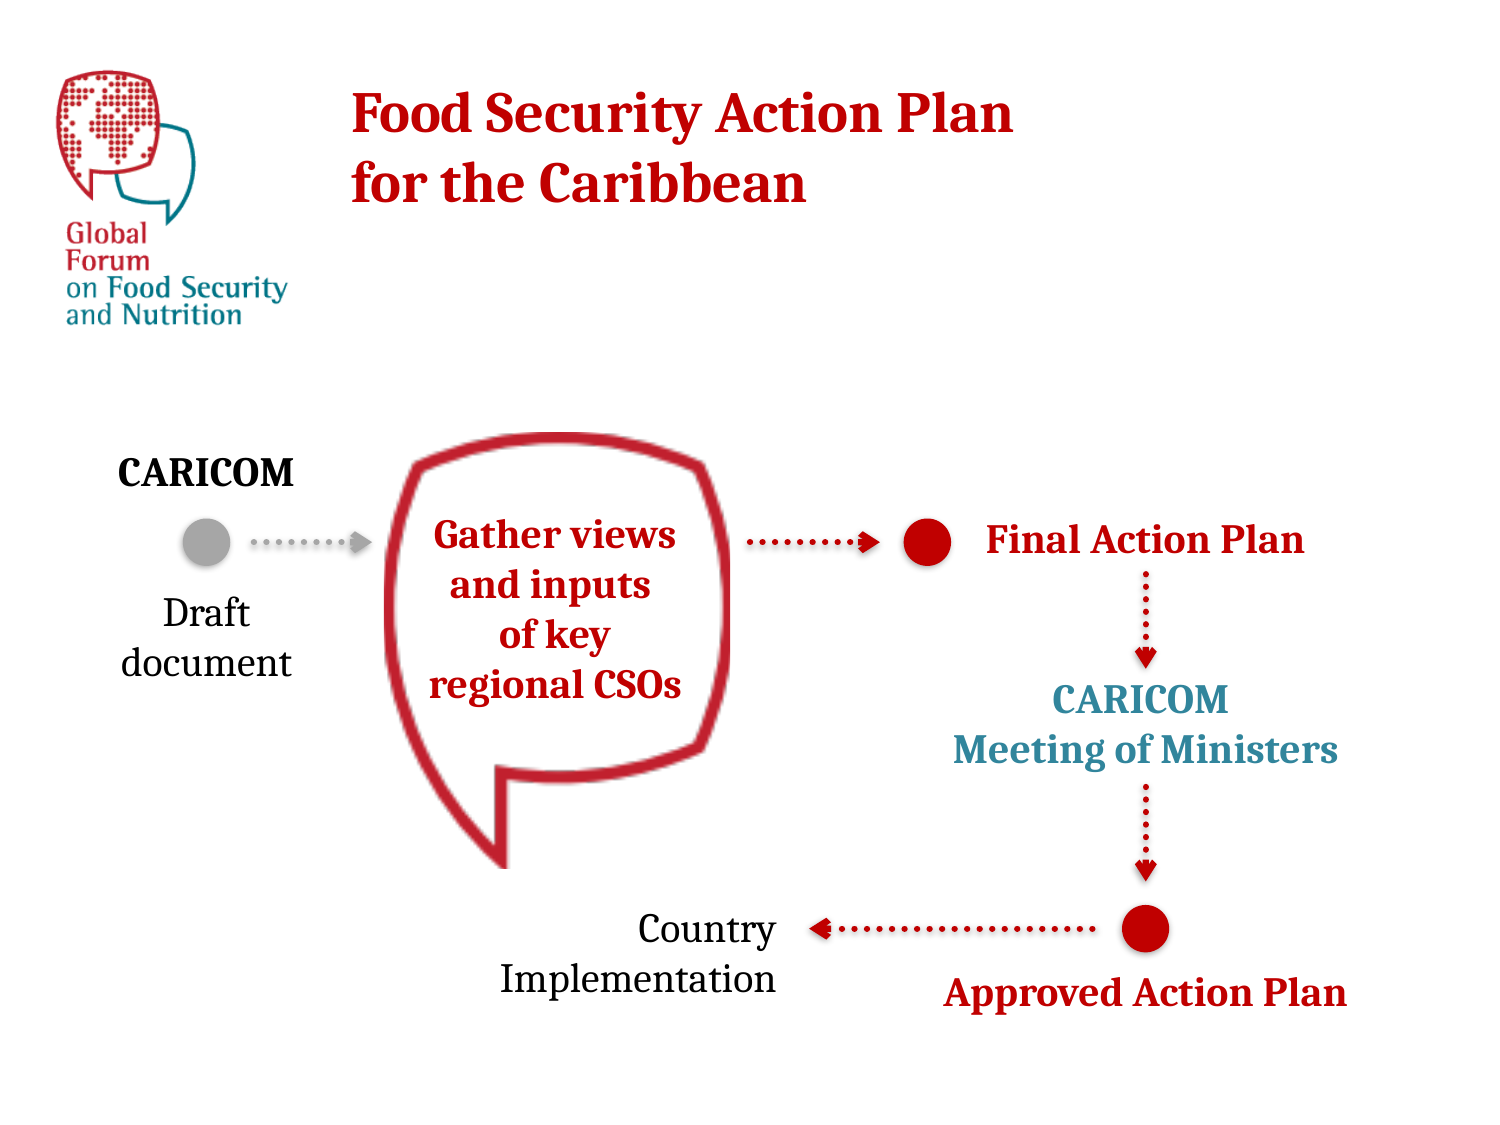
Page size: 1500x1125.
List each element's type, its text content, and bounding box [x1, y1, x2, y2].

text_box Country Implementation [419, 893, 792, 1008]
text_box Final Action Plan [879, 504, 1412, 570]
picture [53, 66, 291, 327]
text_box [1121, 904, 1170, 954]
text_box [902, 517, 952, 567]
text_box Food Security Action Plan for the Caribbean [336, 66, 1483, 232]
text_box Draft document [88, 577, 325, 693]
picture [383, 432, 731, 869]
text_box [182, 517, 232, 567]
text_box CARICOM Meeting of Ministers [906, 664, 1385, 779]
text_box Approved Action Plan [909, 957, 1382, 1023]
text_box CARICOM [64, 437, 349, 503]
